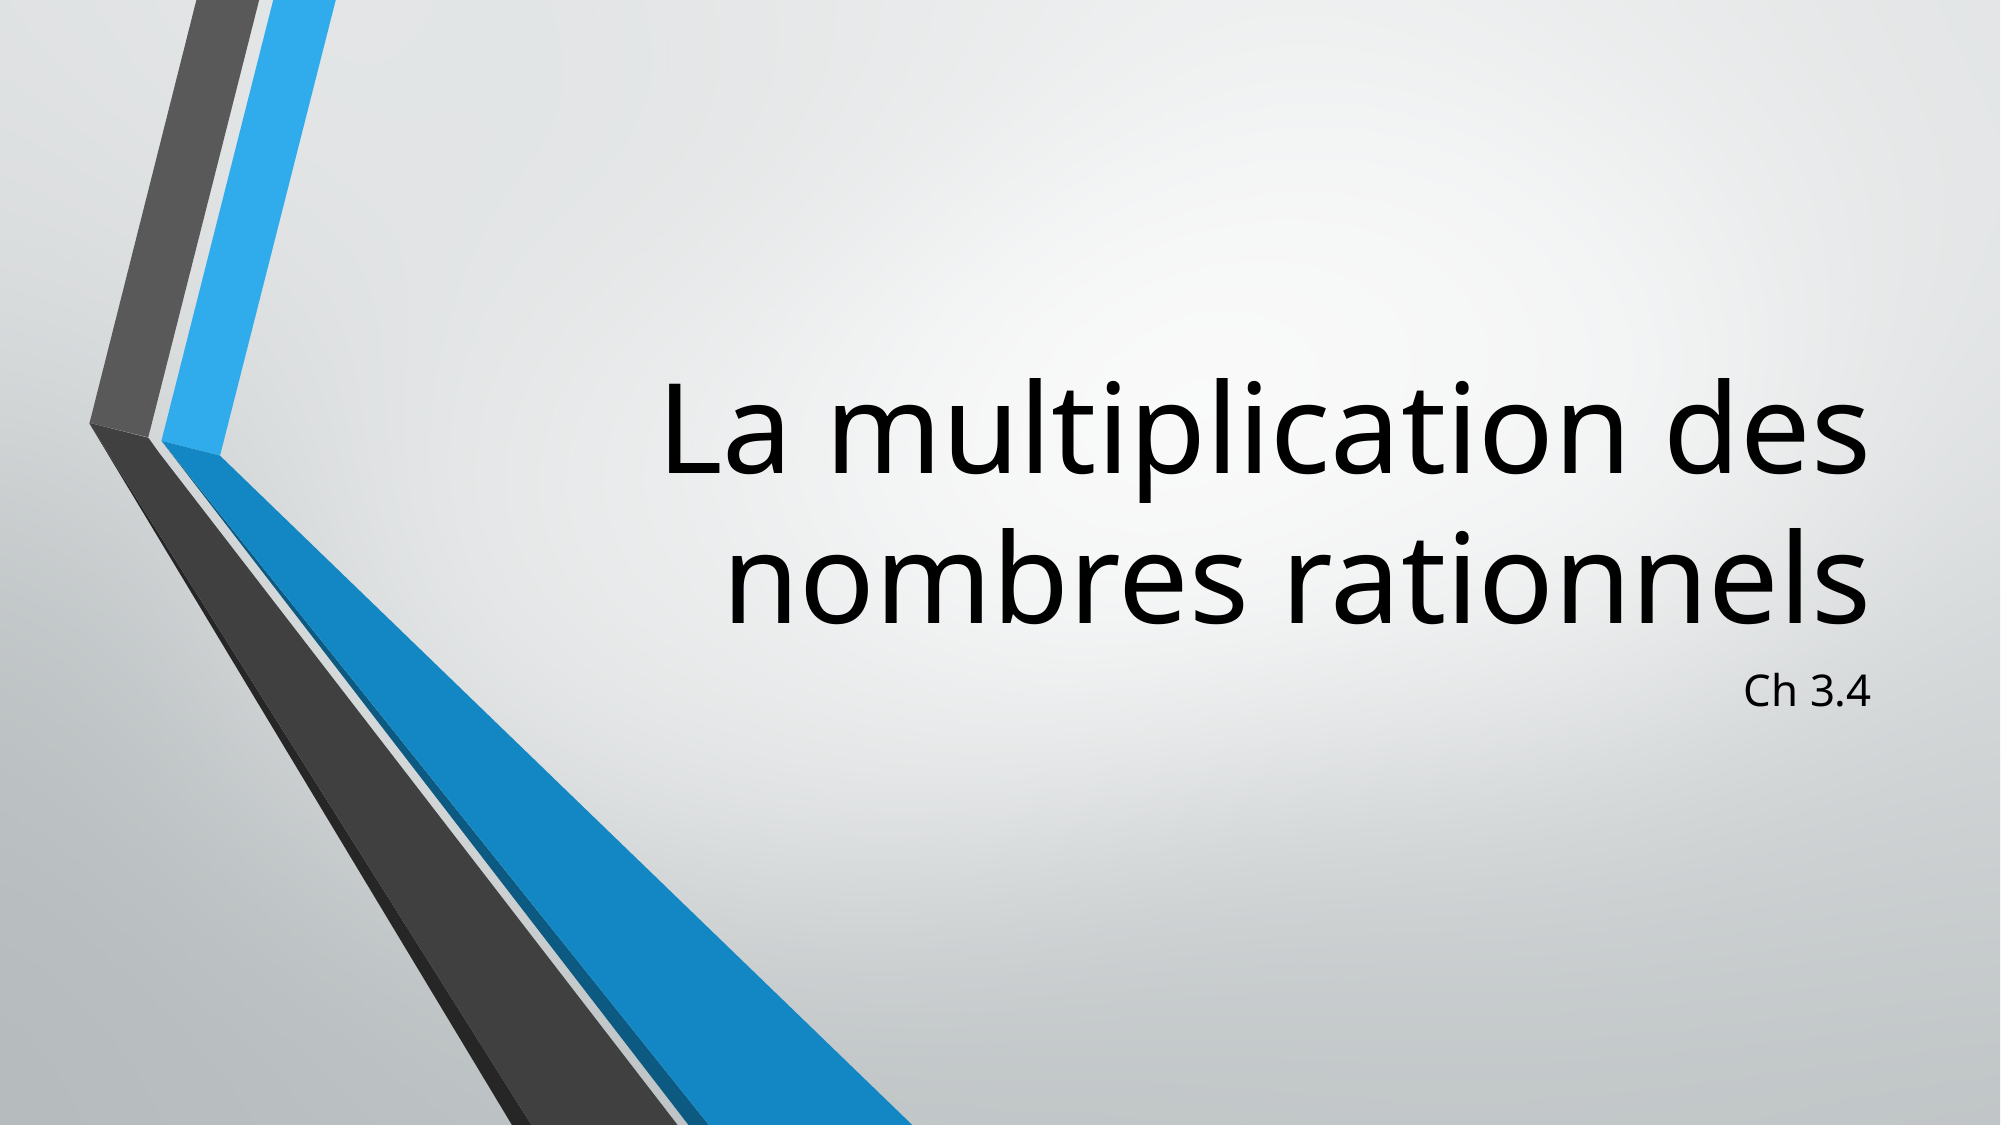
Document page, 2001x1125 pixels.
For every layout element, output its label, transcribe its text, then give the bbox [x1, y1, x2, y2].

subtitle Ch 3.4 [740, 655, 1887, 884]
title La multiplication des nombres rationnels [480, 226, 1887, 656]
